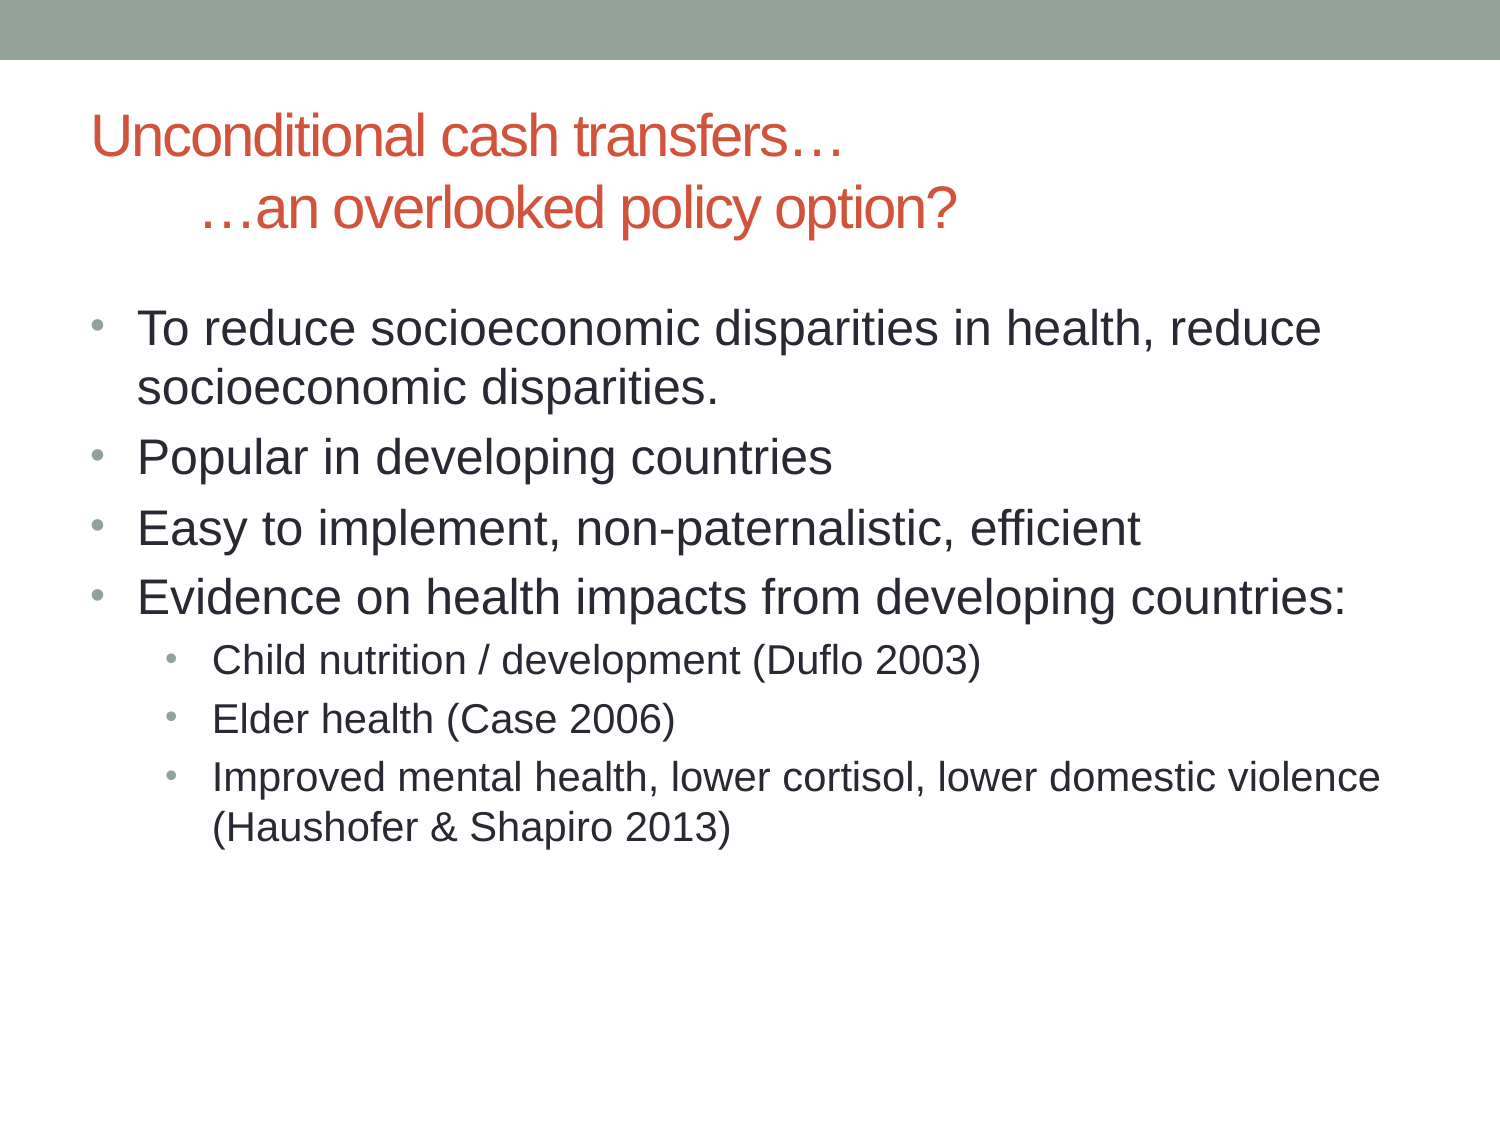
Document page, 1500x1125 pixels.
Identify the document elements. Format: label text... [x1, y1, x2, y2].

list To reduce socioeconomic disparities in health, reduce socioeconomic disparities. Popular in developing countries Easy to implement, non-paternalistic, efficient Evidence on health impacts from developing countries: Child nutrition / development (Duflo 2003) Elder health (Case 2006) Improved mental health, lower cortisol, lower domestic violence (Haushofer & Shapiro 2013) [75, 287, 1425, 1063]
title Unconditional cash transfers… …an overlooked policy option? [75, 87, 1425, 250]
